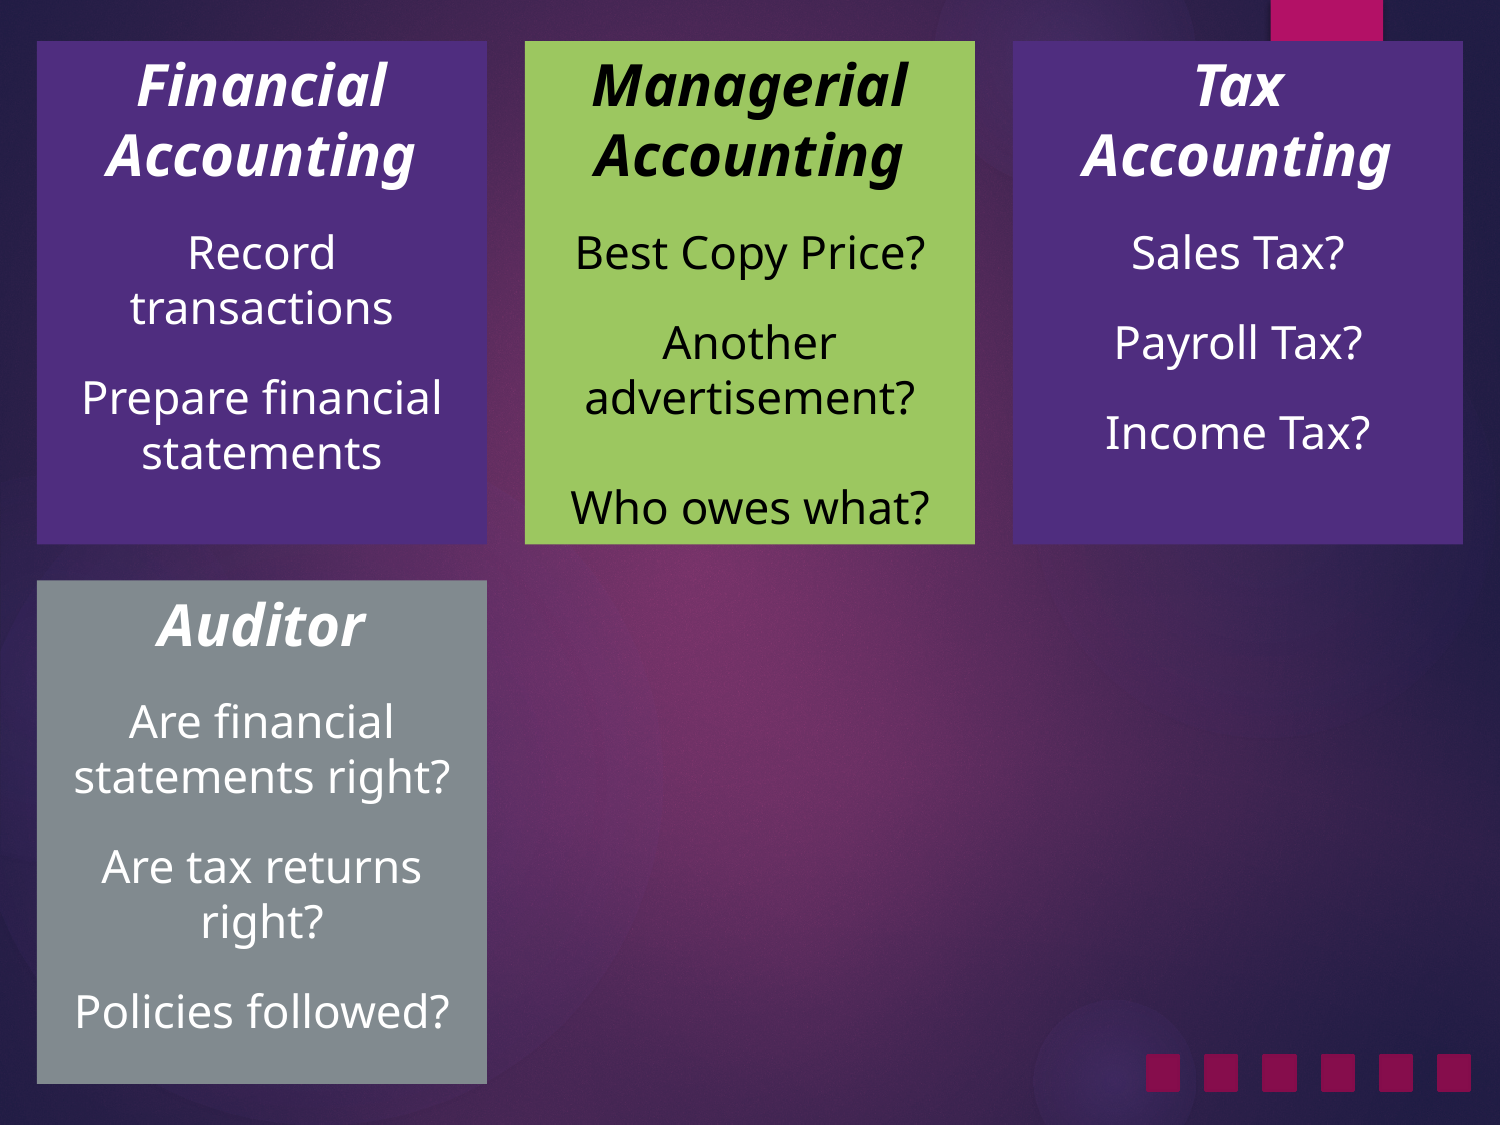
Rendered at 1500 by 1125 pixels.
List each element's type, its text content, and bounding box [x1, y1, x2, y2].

text_box Tax Accounting Sales Tax? Payroll Tax? Income Tax? [1011, 40, 1464, 546]
text_box Managerial Accounting Best Copy Price? Another advertisement? Who owes what? [523, 40, 976, 546]
text_box Financial Accounting Record transactions Prepare financial statements [35, 40, 488, 546]
text_box Auditor Are financial statements right? Are tax returns right? Policies followed? [35, 579, 488, 1085]
